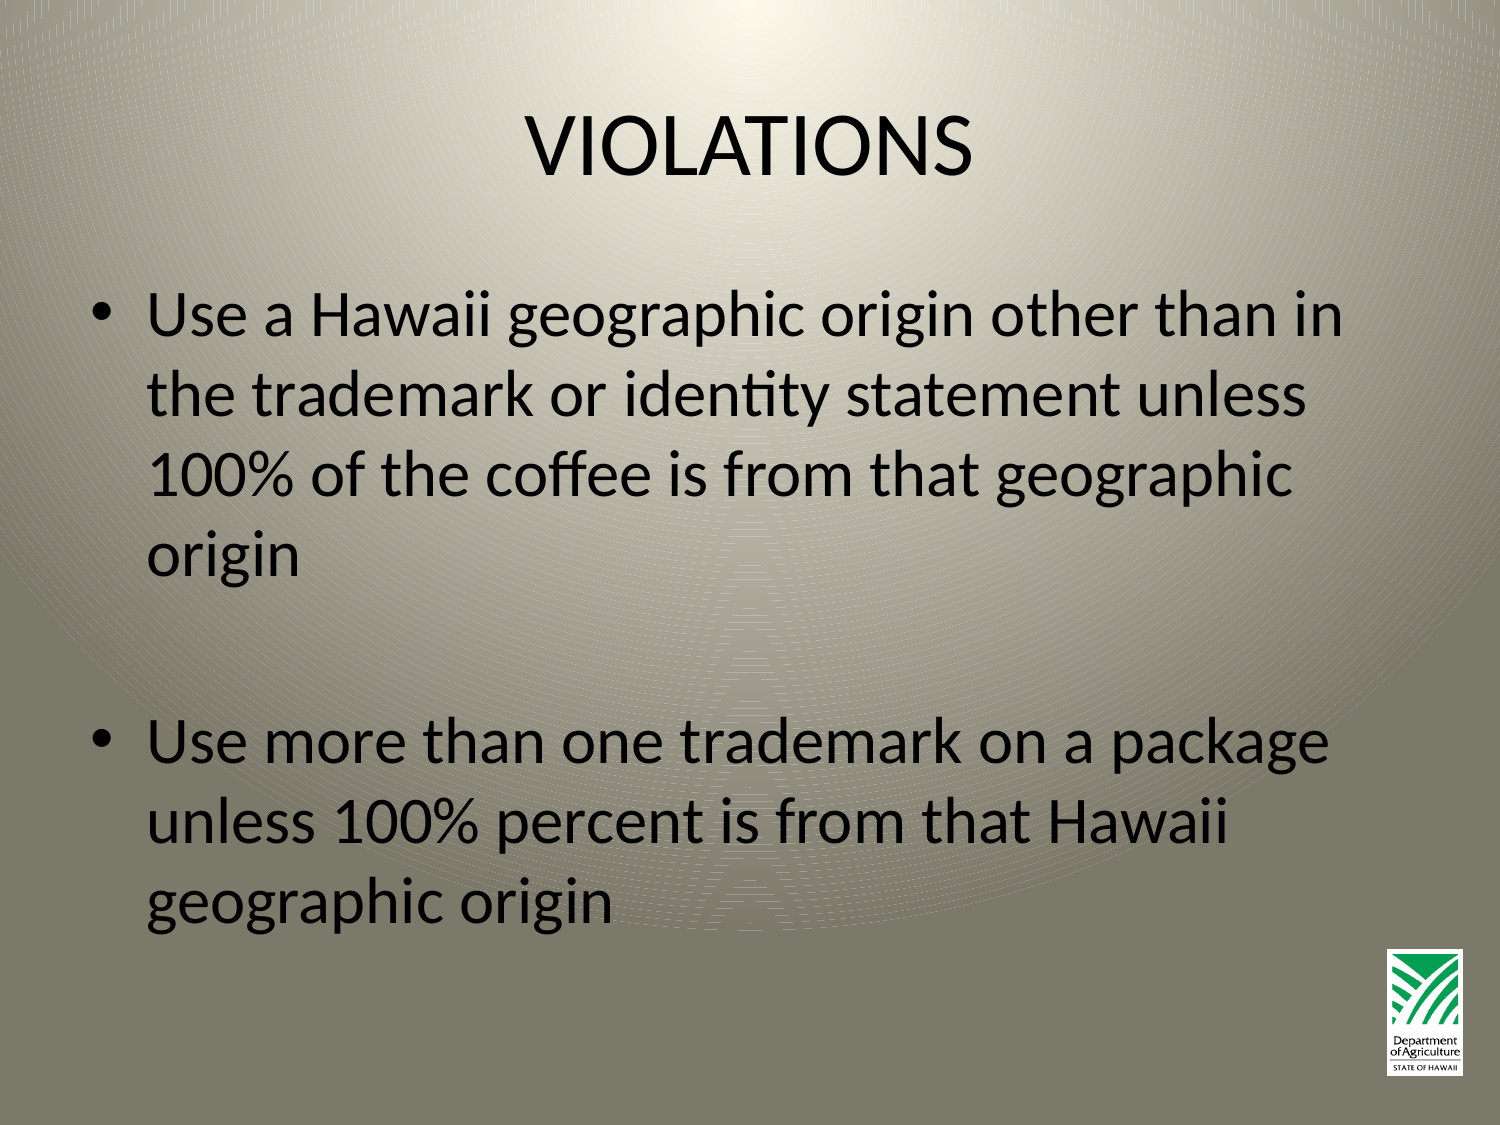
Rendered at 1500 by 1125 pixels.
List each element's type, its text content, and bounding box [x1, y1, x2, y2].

picture [1387, 949, 1463, 1077]
list Use a Hawaii geographic origin other than in the trademark or identity statement unless 100% of the coffee is from that geographic origin Use more than one trademark on a package unless 100% percent is from that Hawaii geographic origin [75, 262, 1425, 1005]
title VIOLATIONS [75, 45, 1425, 233]
